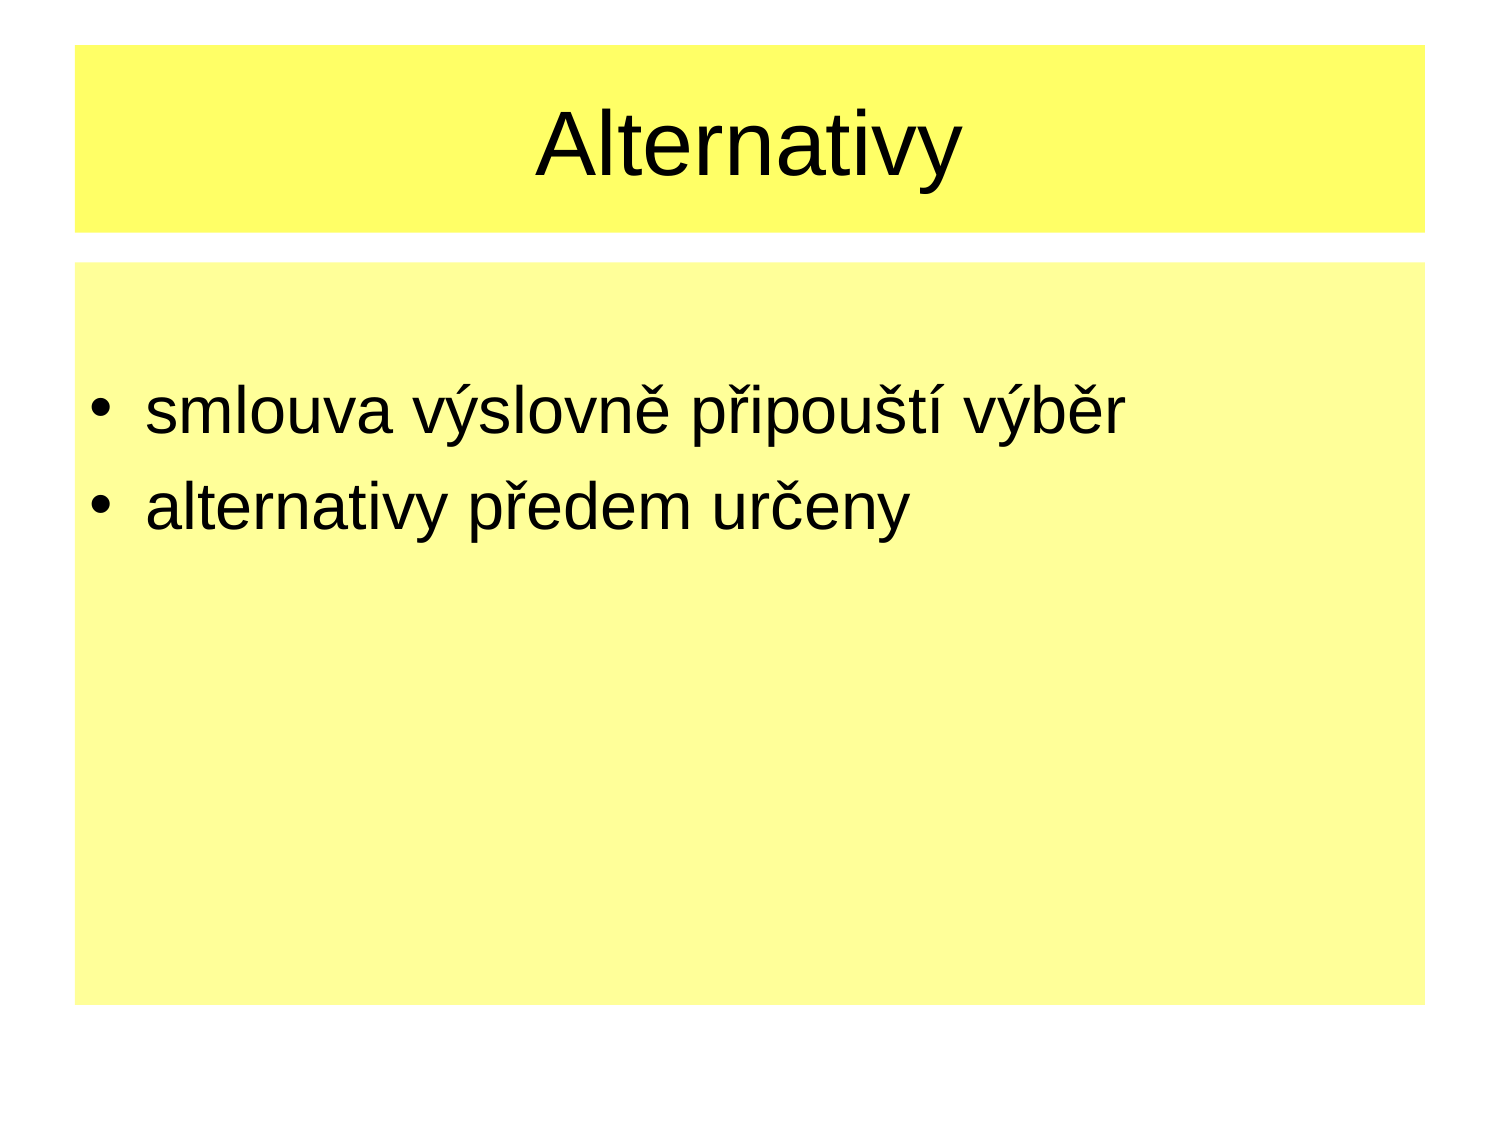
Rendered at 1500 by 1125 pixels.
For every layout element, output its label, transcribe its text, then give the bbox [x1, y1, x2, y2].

text_box Alternativy [74, 45, 1425, 233]
text_box smlouva výslovně připouští výběr alternativy předem určeny [74, 262, 1425, 1005]
